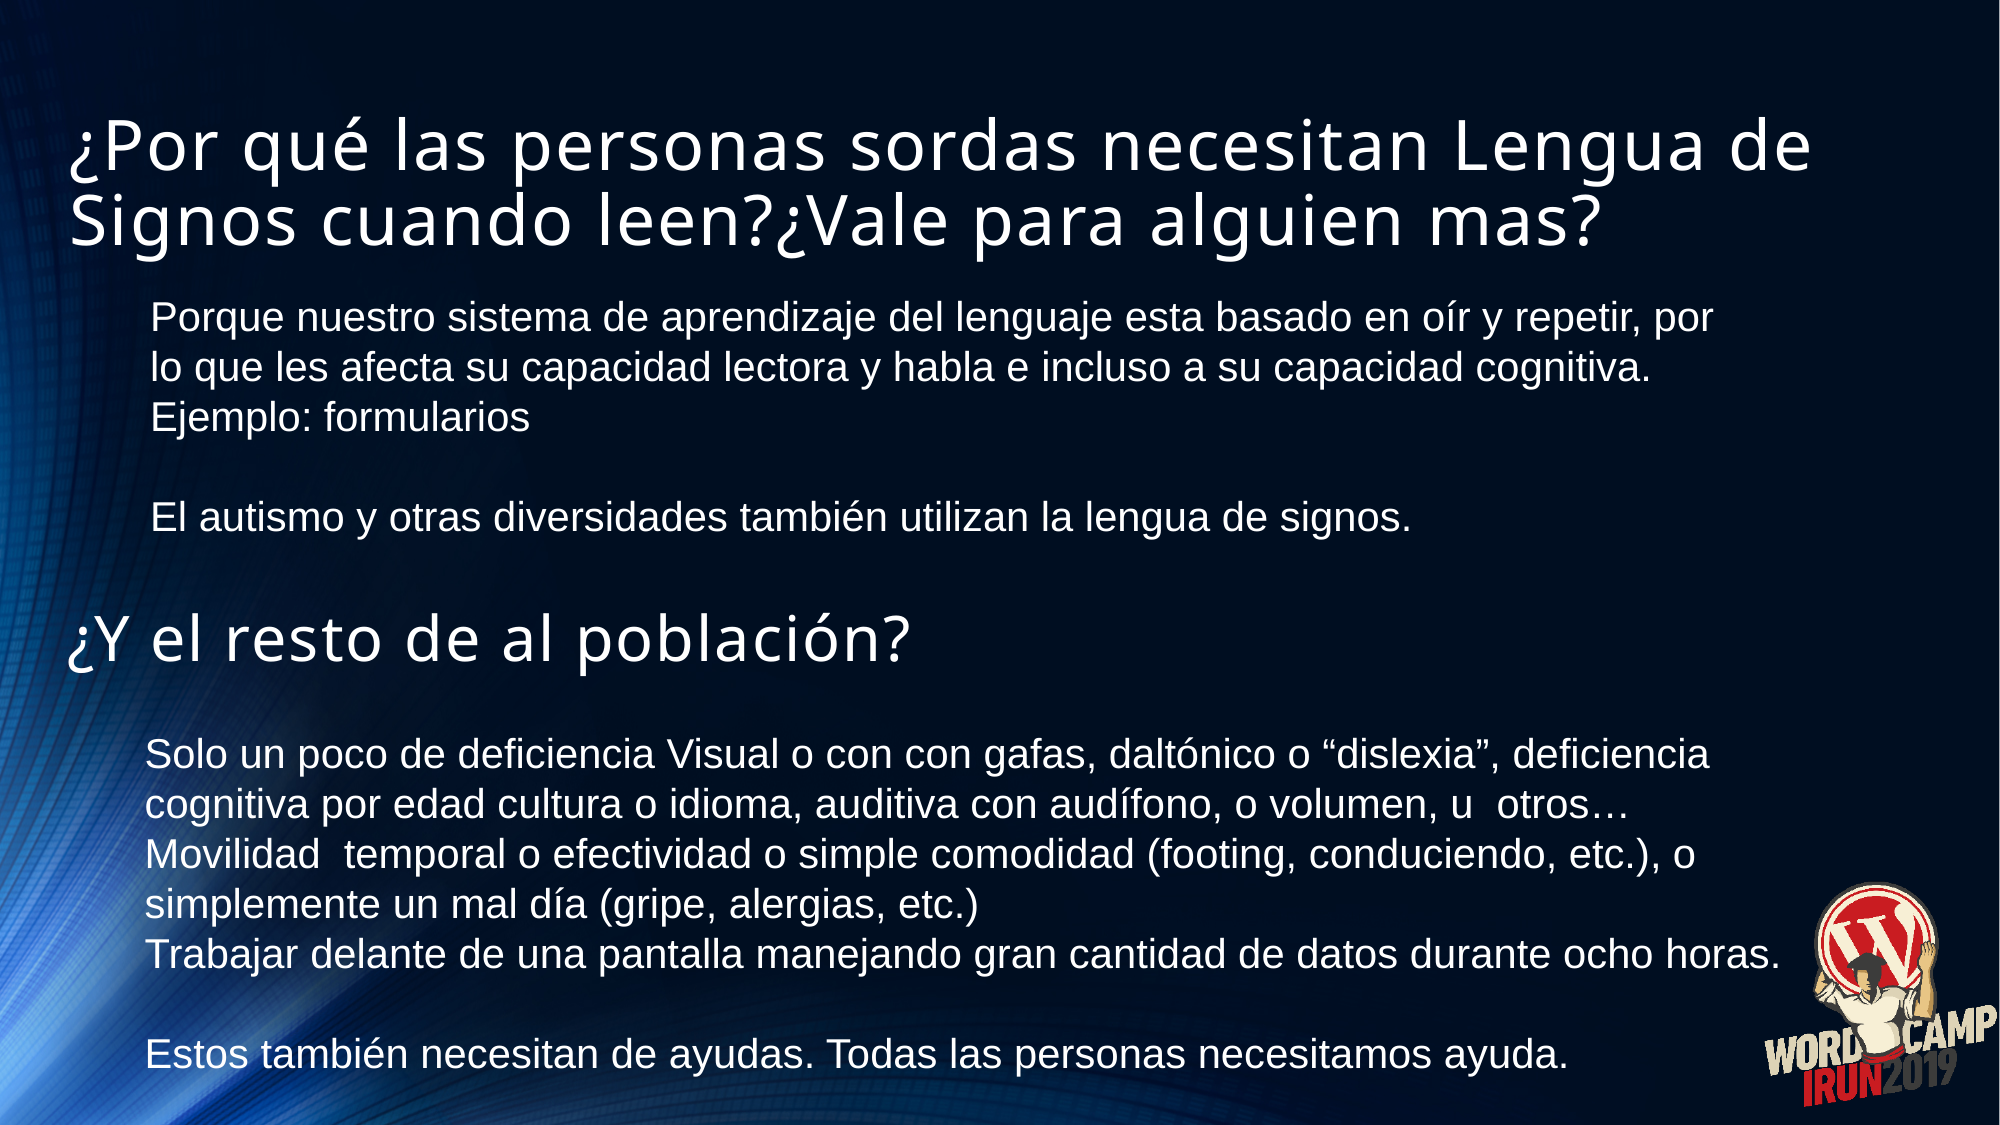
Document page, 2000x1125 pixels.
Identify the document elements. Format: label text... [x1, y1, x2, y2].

text_box Porque nuestro sistema de aprendizaje del lenguaje esta basado en oír y repetir, por lo que les afecta su capacidad lectora y habla e incluso a su capacidad cognitiva. Ejemplo: formularios El autismo y otras diversidades también utilizan la lengua de signos. [60, 282, 1770, 548]
text_box ¿Por qué las personas sordas necesitan Lengua de Signos cuando leen?¿Vale para alguien mas? [54, 101, 1976, 269]
text_box Solo un poco de deficiencia Visual o con con gafas, daltónico o “dislexia”, deficiencia cognitiva por edad cultura o idioma, auditiva con audífono, o volumen, u otros… Movilidad temporal o efectividad o simple comodidad (footing, conduciendo, etc.), o simplemente un mal día (gripe, alergias, etc.) Trabajar delante de una pantalla manejando gran cantidad de datos durante ocho horas. Estos también necesitan de ayudas. Todas las personas necesitamos ayuda. [54, 719, 1815, 1085]
text_box ¿Y el resto de al población? [52, 586, 978, 684]
picture [0, 0, 2000, 1125]
